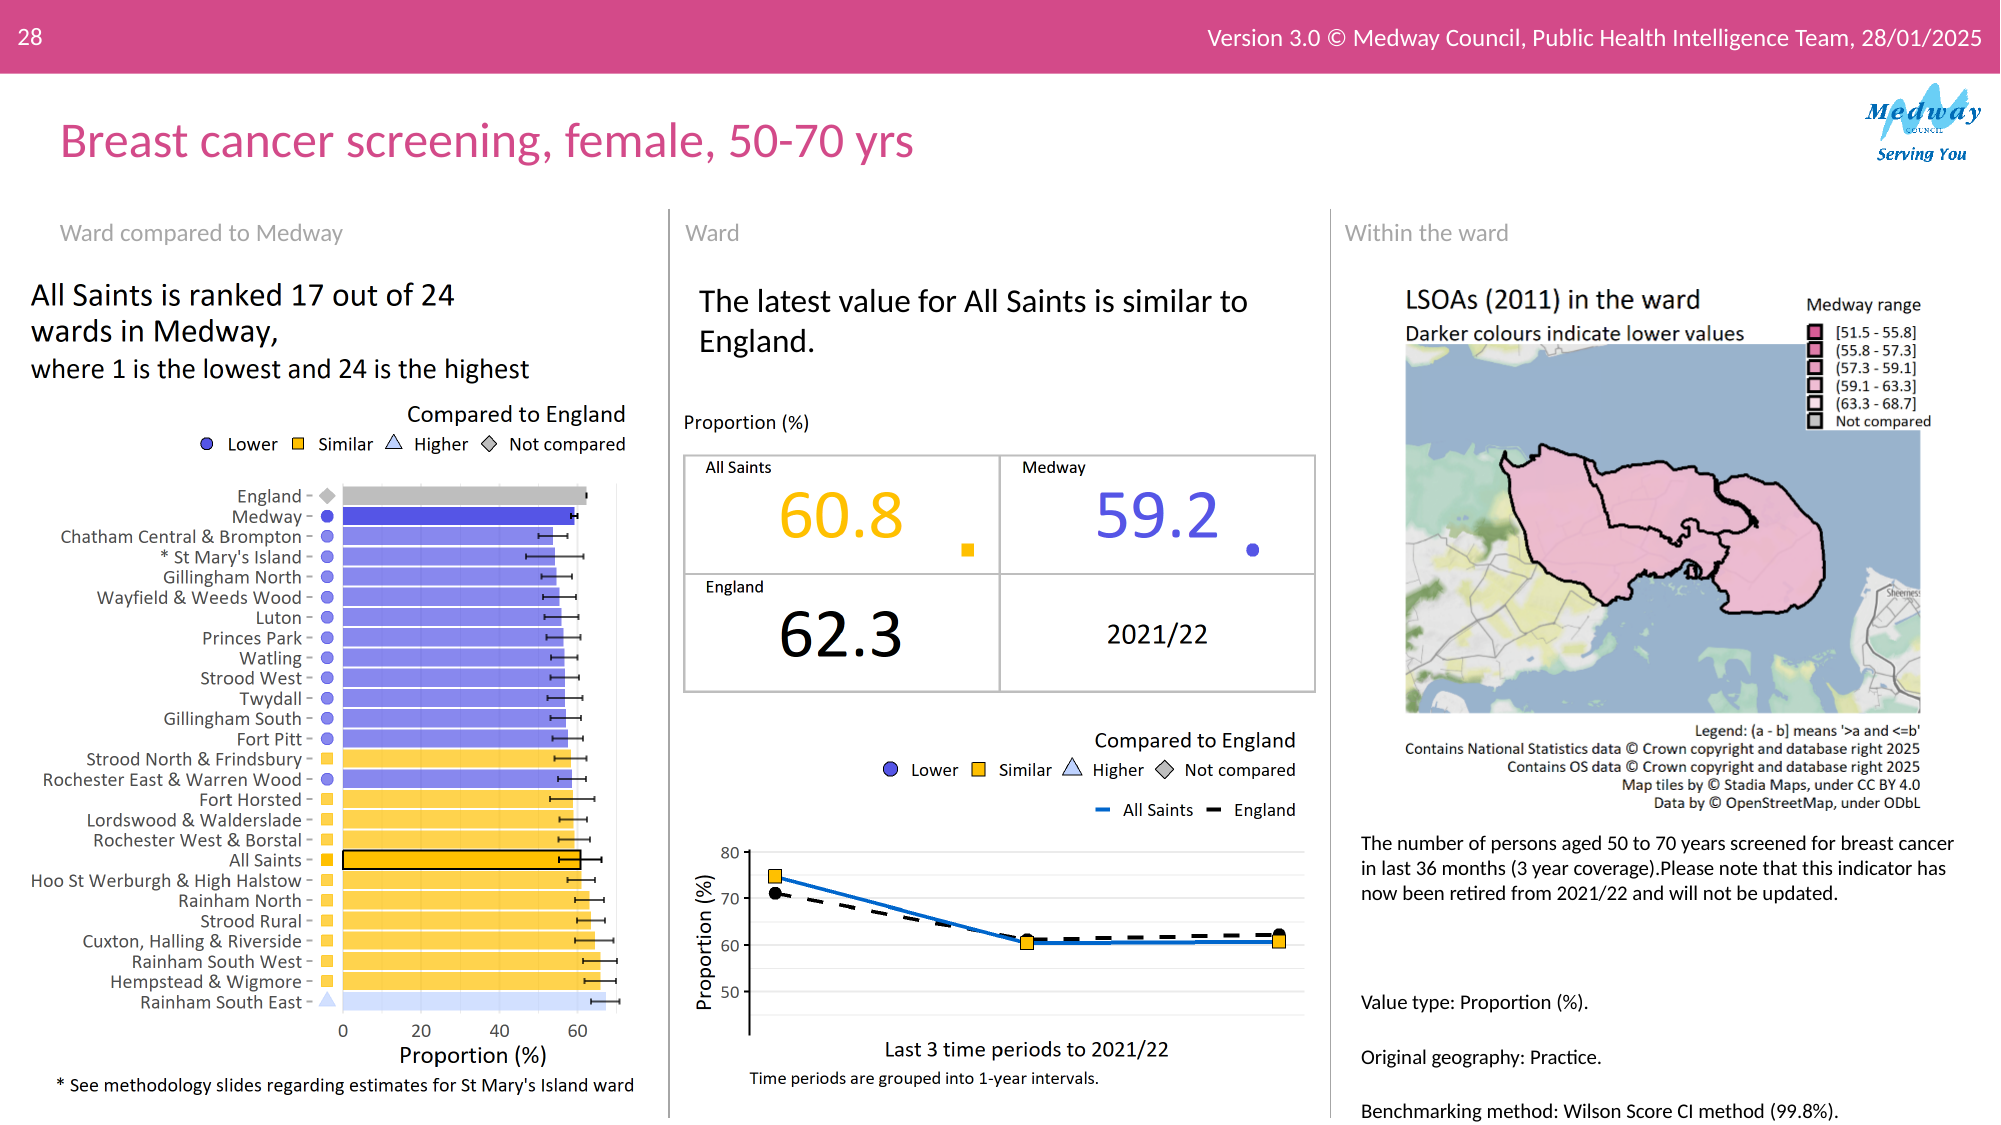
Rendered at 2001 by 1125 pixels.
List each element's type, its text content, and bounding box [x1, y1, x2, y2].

slide_number 28 [2, 5, 239, 66]
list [683, 403, 1316, 693]
list The number of persons aged 50 to 70 years screened for breast cancer in last 36 months (3 year coverage).Please note that this indicator has now been retired from 2021/22 and will not be updated. Value type: Proportion (%). Original geography: Practice. Benchmarking method: Wilson Score CI method (99.8%). Source: Office for Health Improvement and Disparities. Fingertips. Indicator ID: 91339. [1346, 822, 1981, 1106]
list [683, 710, 1316, 1107]
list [19, 271, 646, 1107]
list The latest value for All Saints is similar to England. [684, 272, 1316, 386]
picture [1866, 83, 1981, 162]
list Version 3.0 © Medway Council, Public Health Intelligence Team, 28/01/2025 [881, 2, 2000, 72]
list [1345, 278, 1981, 811]
title Breast cancer screening, female, 50-70 yrs [45, 83, 1866, 191]
